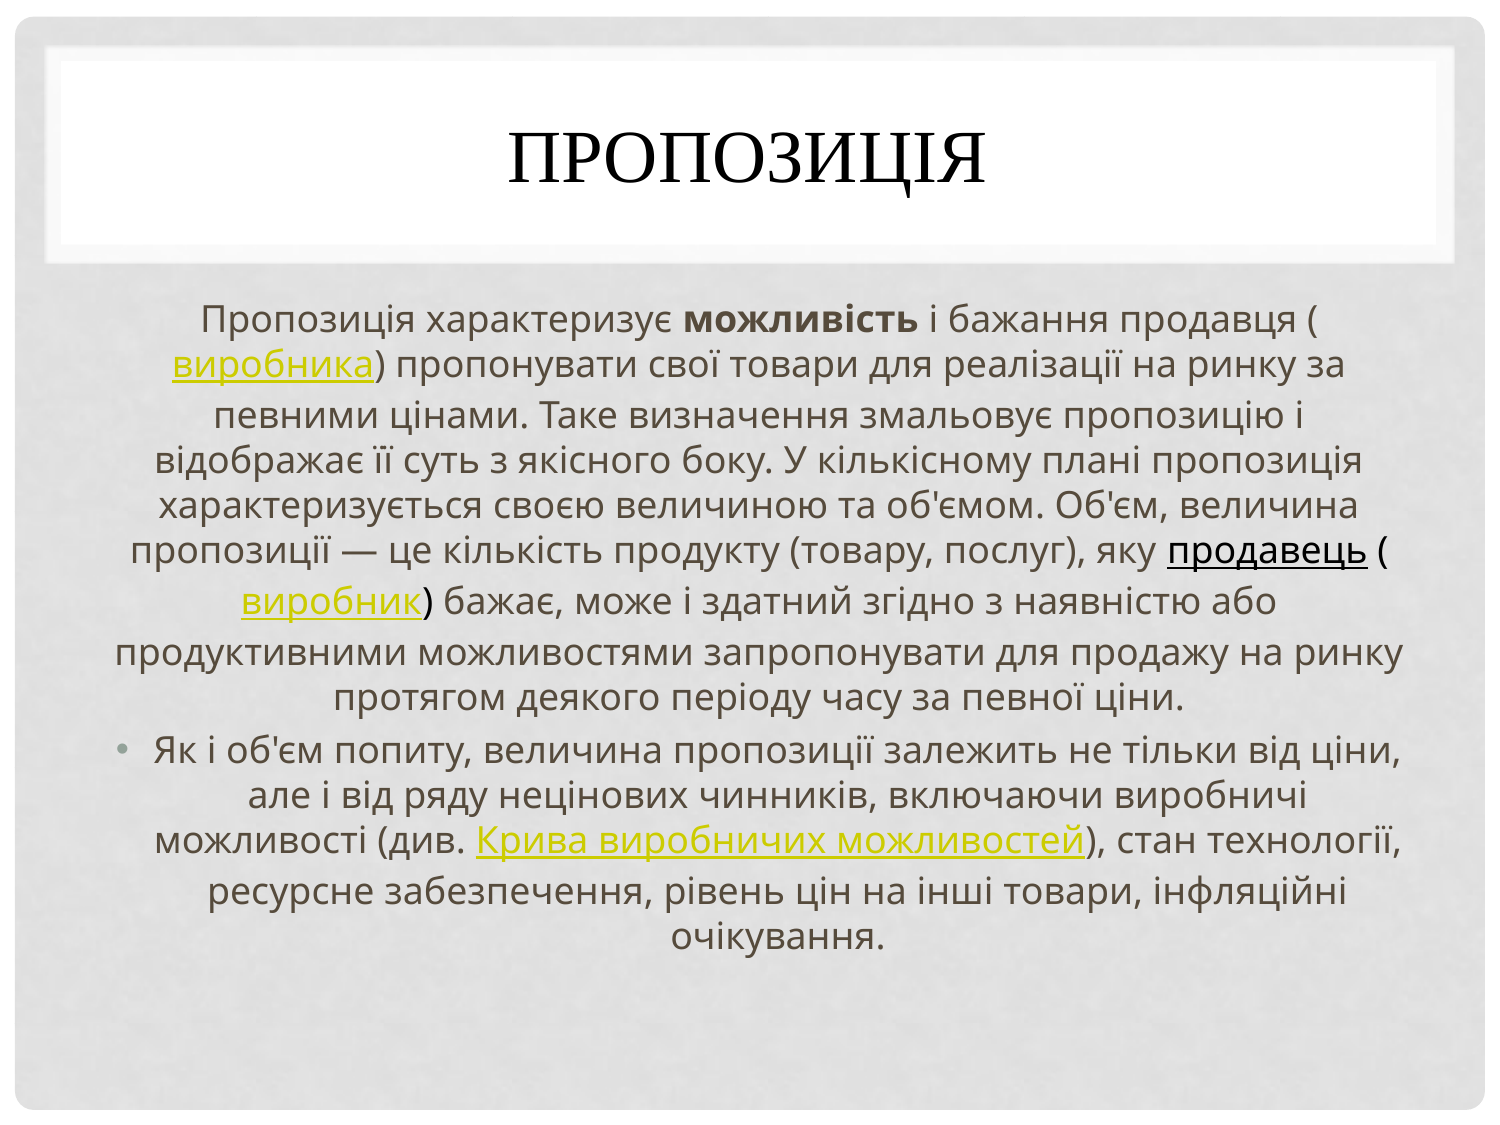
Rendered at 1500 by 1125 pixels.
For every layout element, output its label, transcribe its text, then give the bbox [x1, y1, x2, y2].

list Пропозиція характеризує можливість і бажання продавця (виробника) пропонувати свої товари для реалізації на ринку за певними цінами. Таке визначення змальовує пропозицію і відображає її суть з якісного боку. У кількісному плані пропозиція характеризується своєю величиною та об'ємом. Об'єм, величина пропозиції — це кількість продукту (товару, послуг), яку продавець (виробник) бажає, може і здатний згідно з наявністю або продуктивними можливостями запропонувати для продажу на ринку протягом деякого періоду часу за певної ціни. Як і об'єм попиту, величина пропозиції залежить не тільки від ціни, але і від ряду нецінових чинників, включаючи виробничі можливості (див. Крива виробничих можливостей), стан технології, ресурсне забезпечення, рівень цін на інші товари, інфляційні очікування. [75, 287, 1425, 1005]
title Пропозиція [69, 66, 1425, 238]
